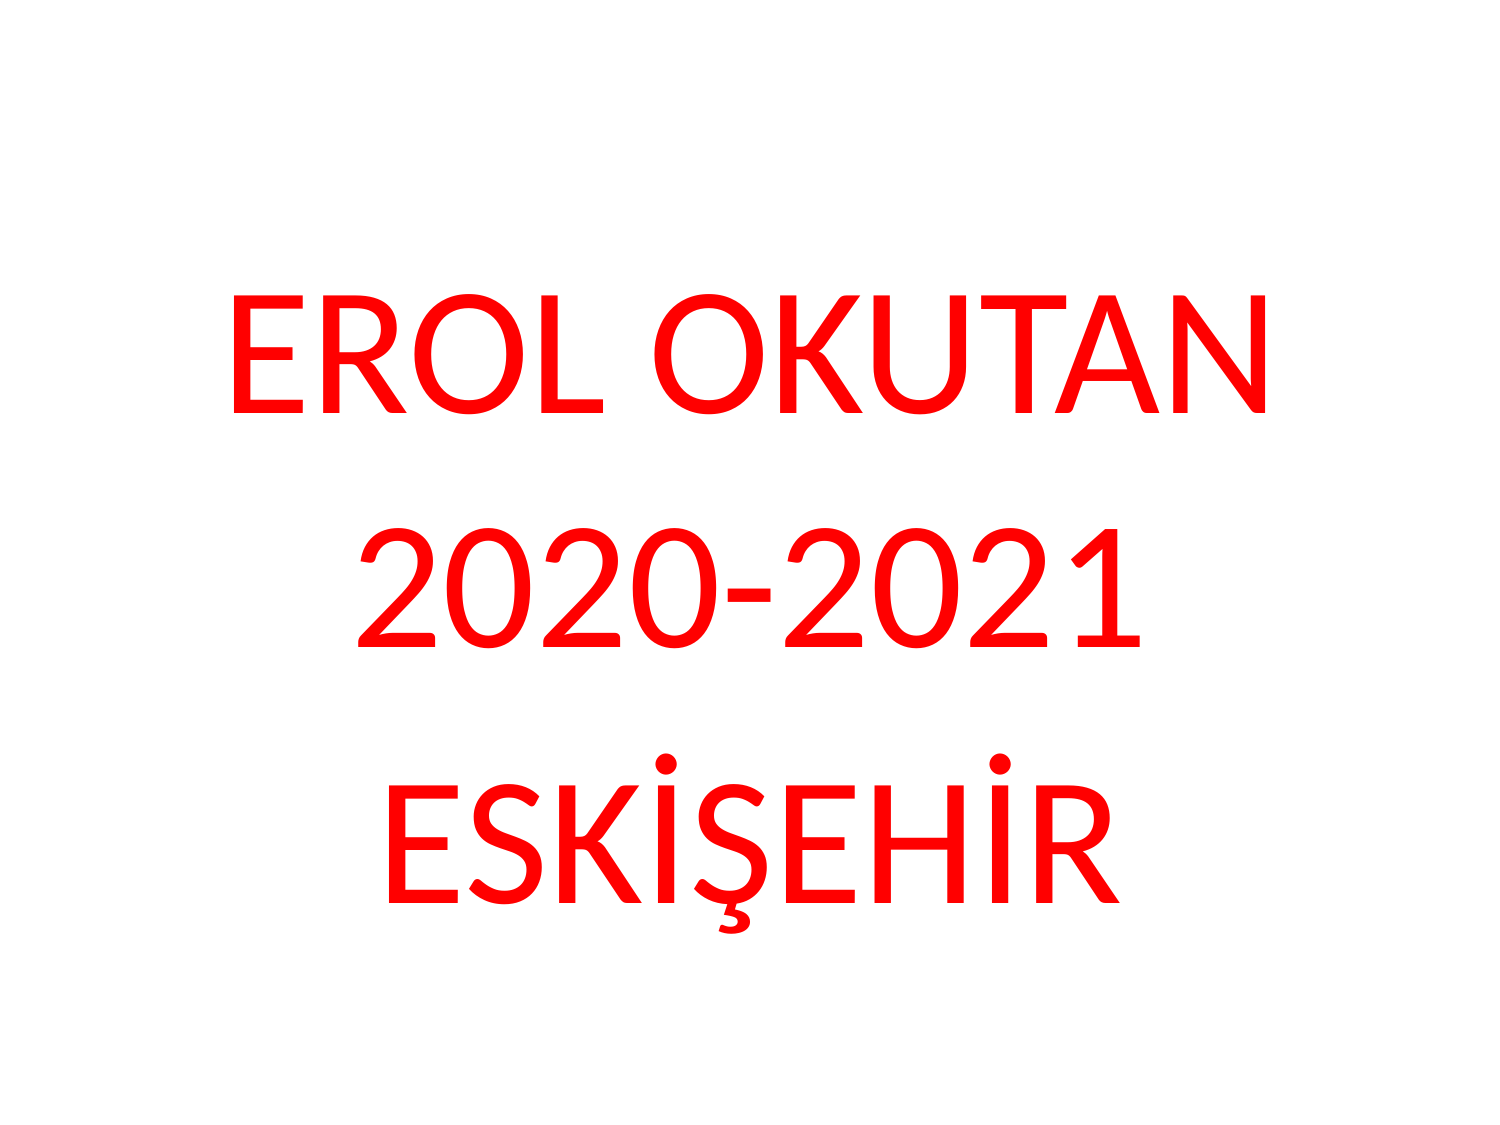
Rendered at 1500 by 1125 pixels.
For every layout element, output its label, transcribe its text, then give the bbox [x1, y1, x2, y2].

title EROL OKUTAN [112, 89, 1388, 591]
subtitle 2020-2021 ESKİŞEHİR [224, 455, 1276, 926]
